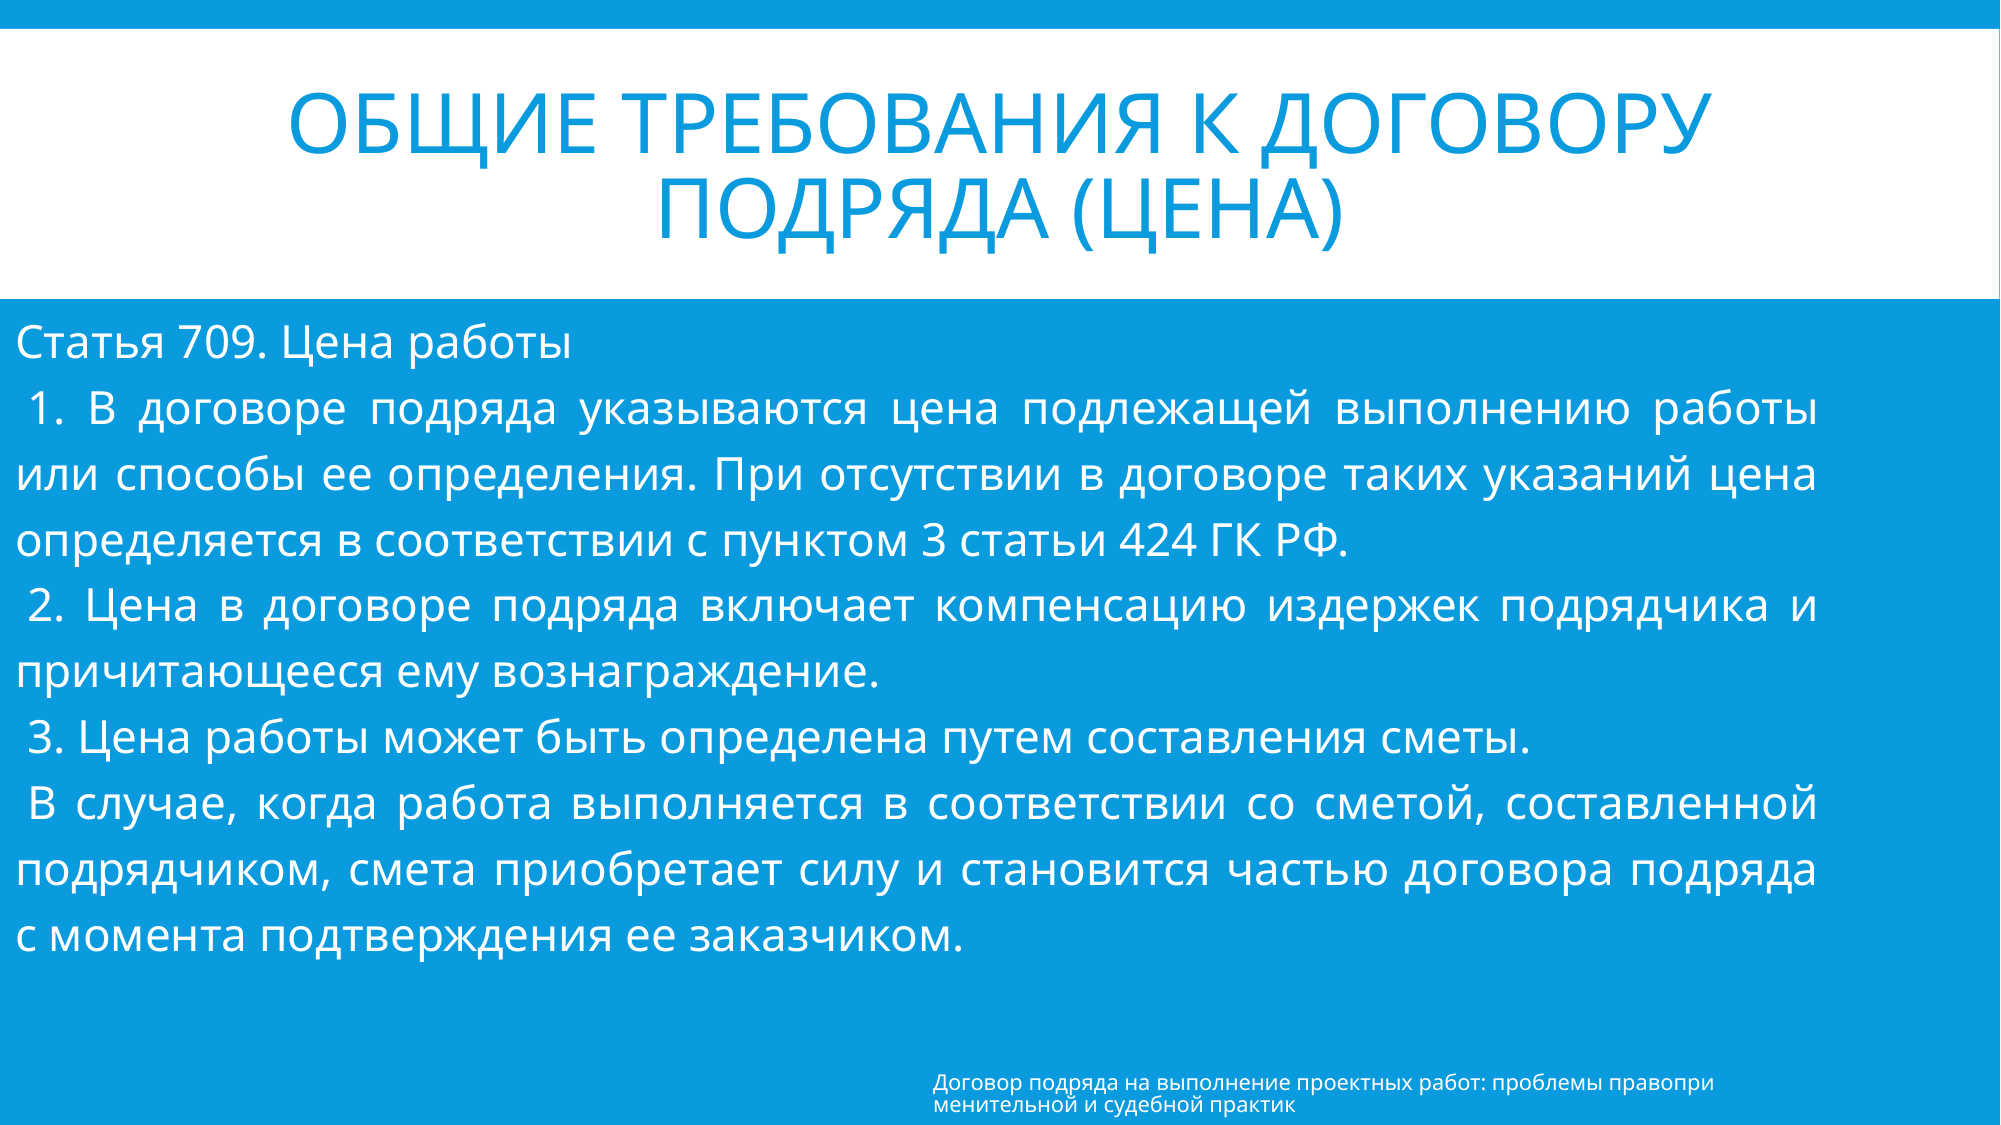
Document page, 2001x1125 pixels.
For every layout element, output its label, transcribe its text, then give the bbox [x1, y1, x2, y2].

list Статья 709. Цена работы 1. В договоре подряда указываются цена подлежащей выполнению работы или способы ее определения. При отсутствии в договоре таких указаний цена определяется в соответствии с пунктом 3 статьи 424 ГК РФ. 2. Цена в договоре подряда включает компенсацию издержек подрядчика и причитающееся ему вознаграждение. 3. Цена работы может быть определена путем составления сметы. В случае, когда работа выполняется в соответствии со сметой, составленной подрядчиком, смета приобретает силу и становится частью договора подряда с момента подтверждения ее заказчиком. [0, 294, 1835, 982]
footer Договор подряда на выполнение проектных работ: проблемы правоприменительной и судебной практик [918, 1053, 1746, 1114]
title Общие требования к договору подряда (цена) [197, 46, 1803, 294]
